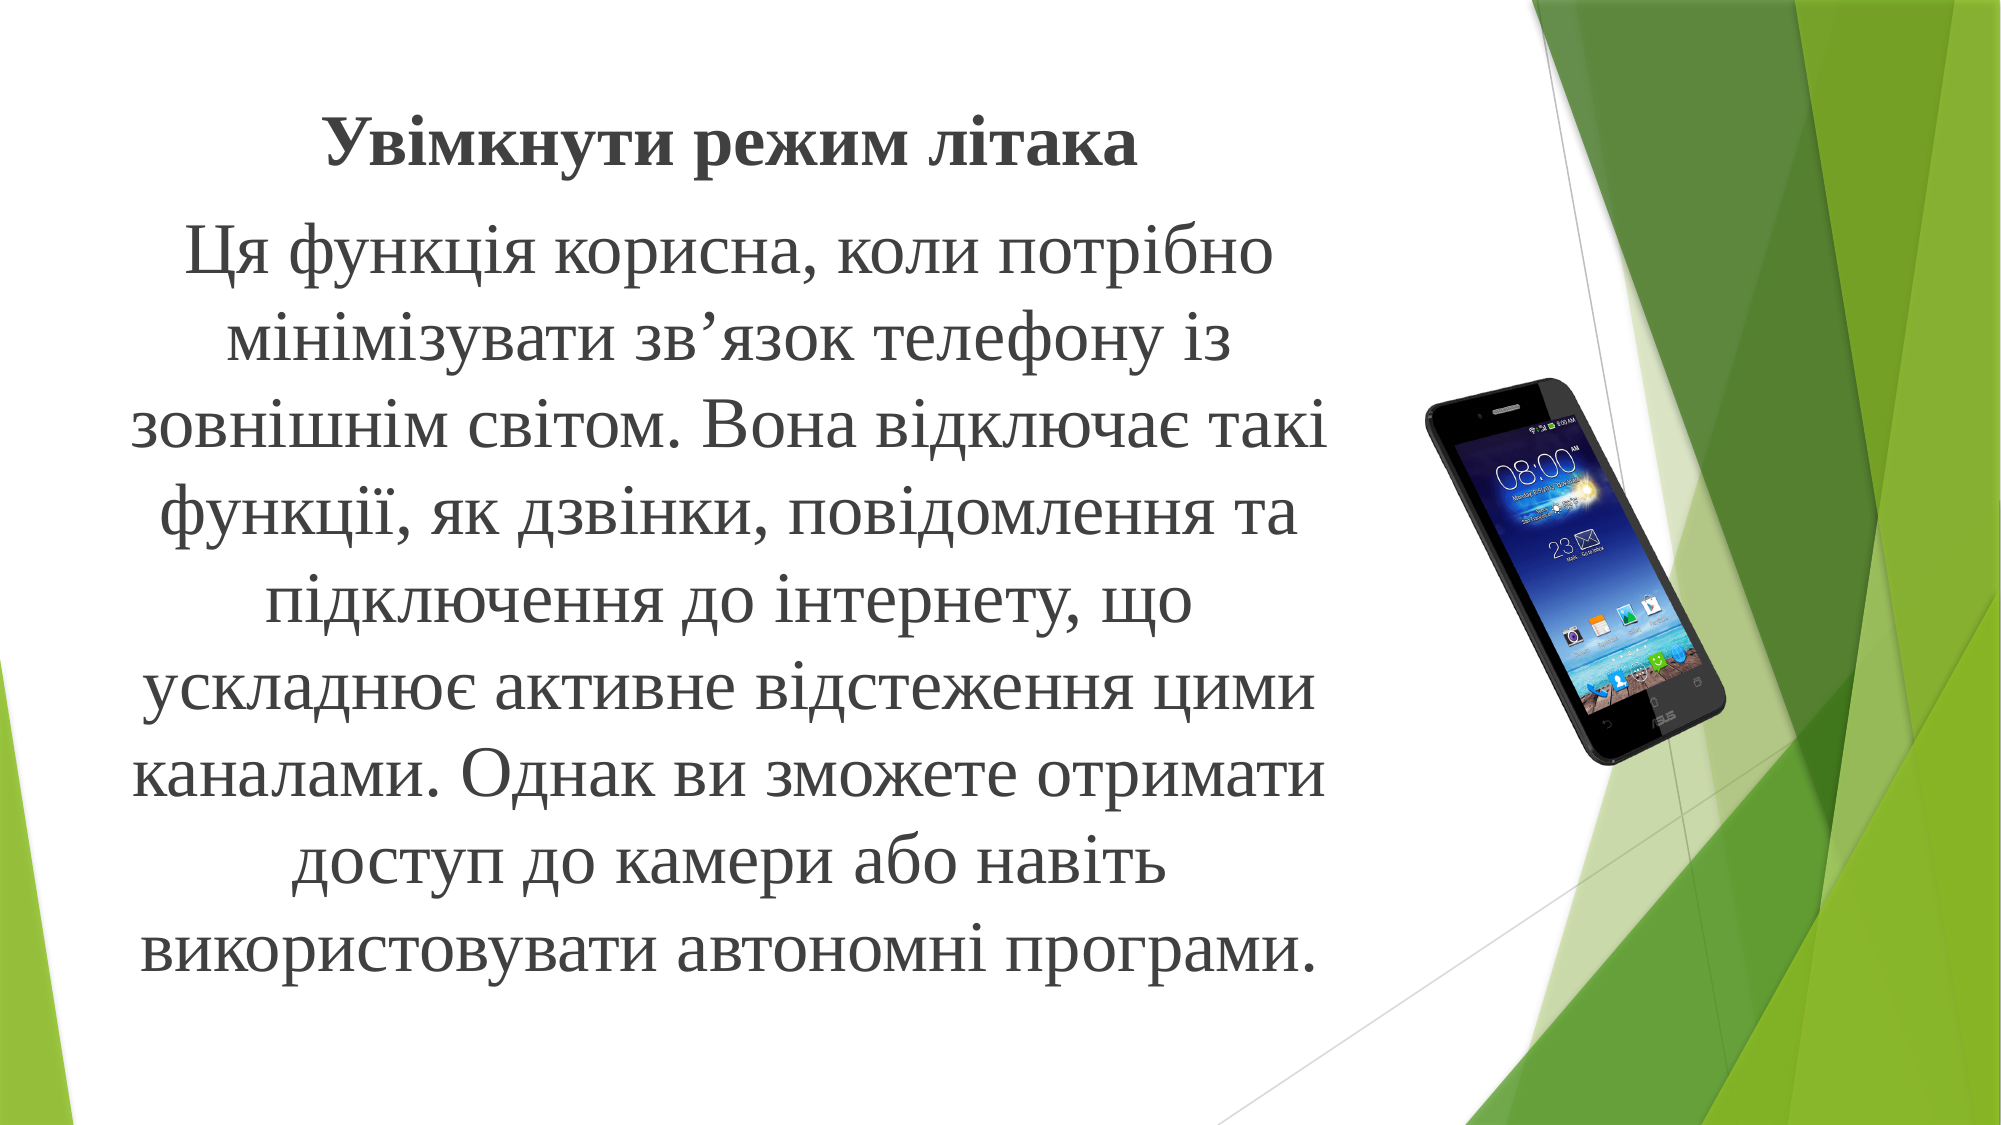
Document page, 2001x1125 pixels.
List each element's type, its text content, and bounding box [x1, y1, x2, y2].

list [1361, 363, 1783, 785]
list Увімкнути режим літака Ця функція корисна, коли потрібно мінімізувати зв’язок телефону із зовнішнім світом. Вона відключає такі функції, як дзвінки, повідомлення та підключення до інтернету, що ускладнює активне відстеження цими каналами. Однак ви зможете отримати доступ до камери або навіть використовувати автономні програми. [111, 85, 1350, 1063]
